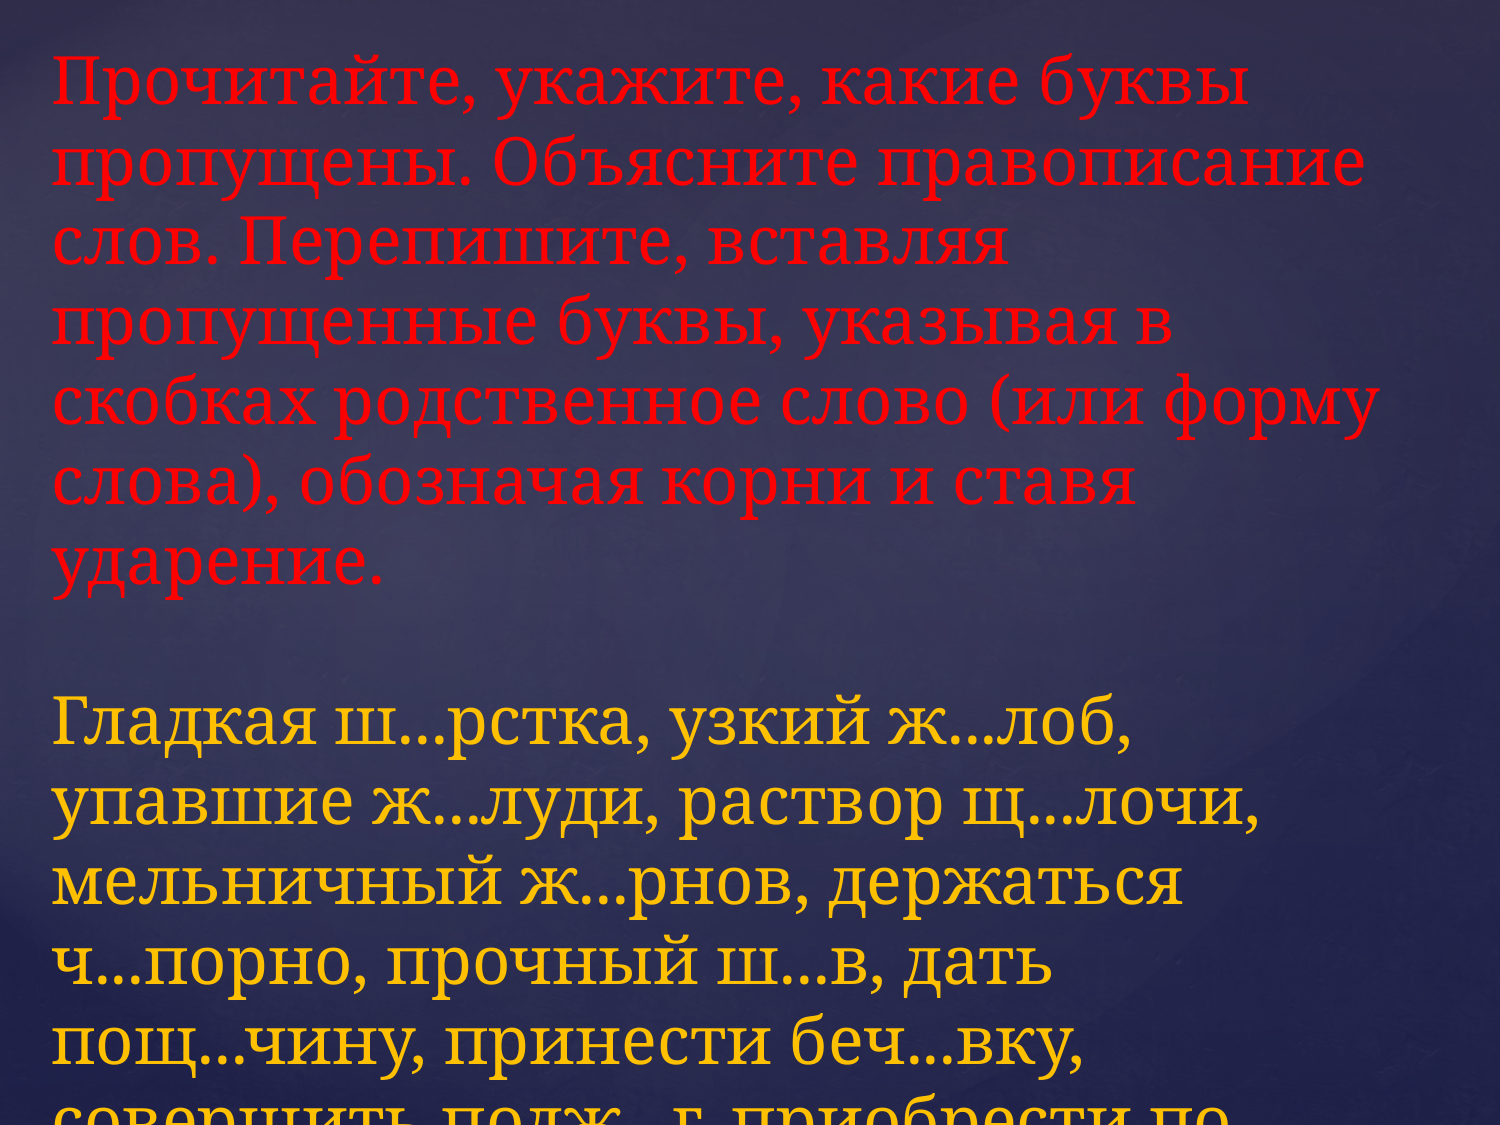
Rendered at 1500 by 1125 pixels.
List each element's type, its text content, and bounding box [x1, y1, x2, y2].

text_box Прочитайте, укажите, какие буквы пропущены. Объясните правописание слов. Перепишите, вставляя пропущенные буквы, указывая в скобках родственное слово (или форму слова), обозначая корни и ставя ударение. Гладкая ш...рстка, узкий ж...лоб, упавшие ж...луди, раствор щ...лочи, мельничный ж...рнов, держаться ч...порно, прочный ш...в, дать пощ...чину, принести беч...вку, совершить подж...г, приобрести по деш...вке. [36, 30, 1443, 1125]
